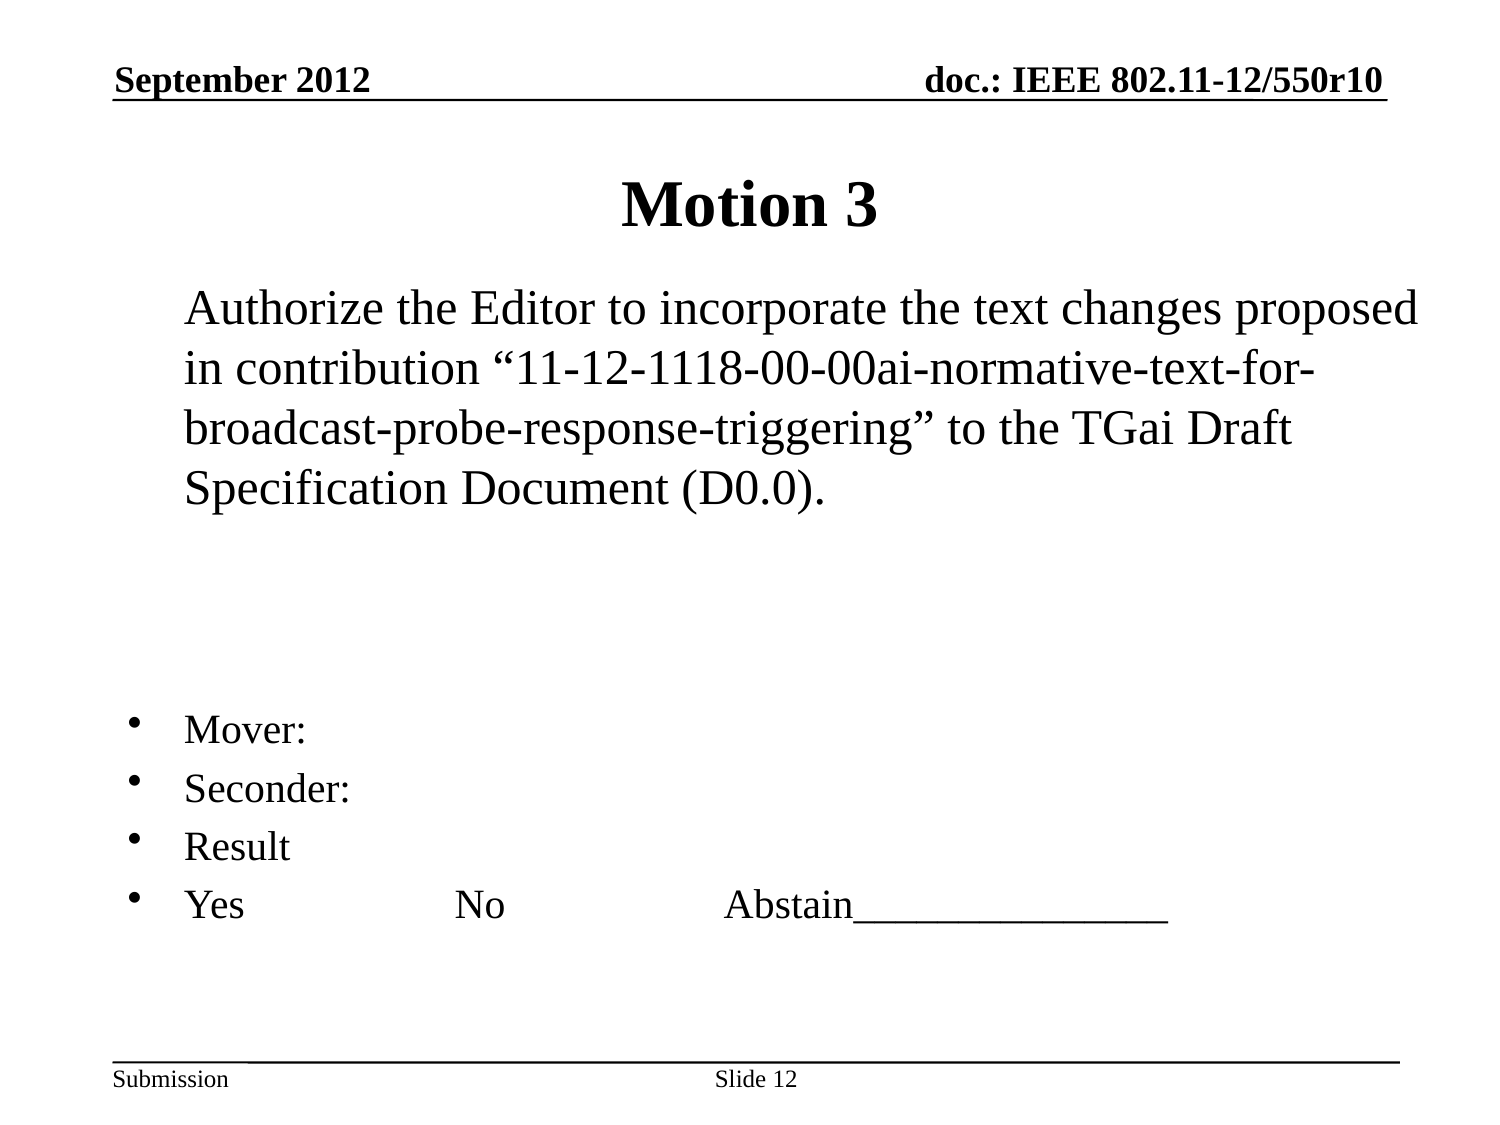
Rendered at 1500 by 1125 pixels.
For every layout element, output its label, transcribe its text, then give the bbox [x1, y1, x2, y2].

slide_number Slide 12 [712, 1061, 800, 1093]
list Authorize the Editor to incorporate the text changes proposed in contribution “11-12-1118-00-00ai-normative-text-for-broadcast-probe-response-triggering” to the TGai Draft Specification Document (D0.0). Mover: Seconder: Result Yes No Abstain_______________ [112, 266, 1448, 1047]
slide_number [114, 54, 374, 101]
title Motion 3 [112, 112, 1388, 266]
